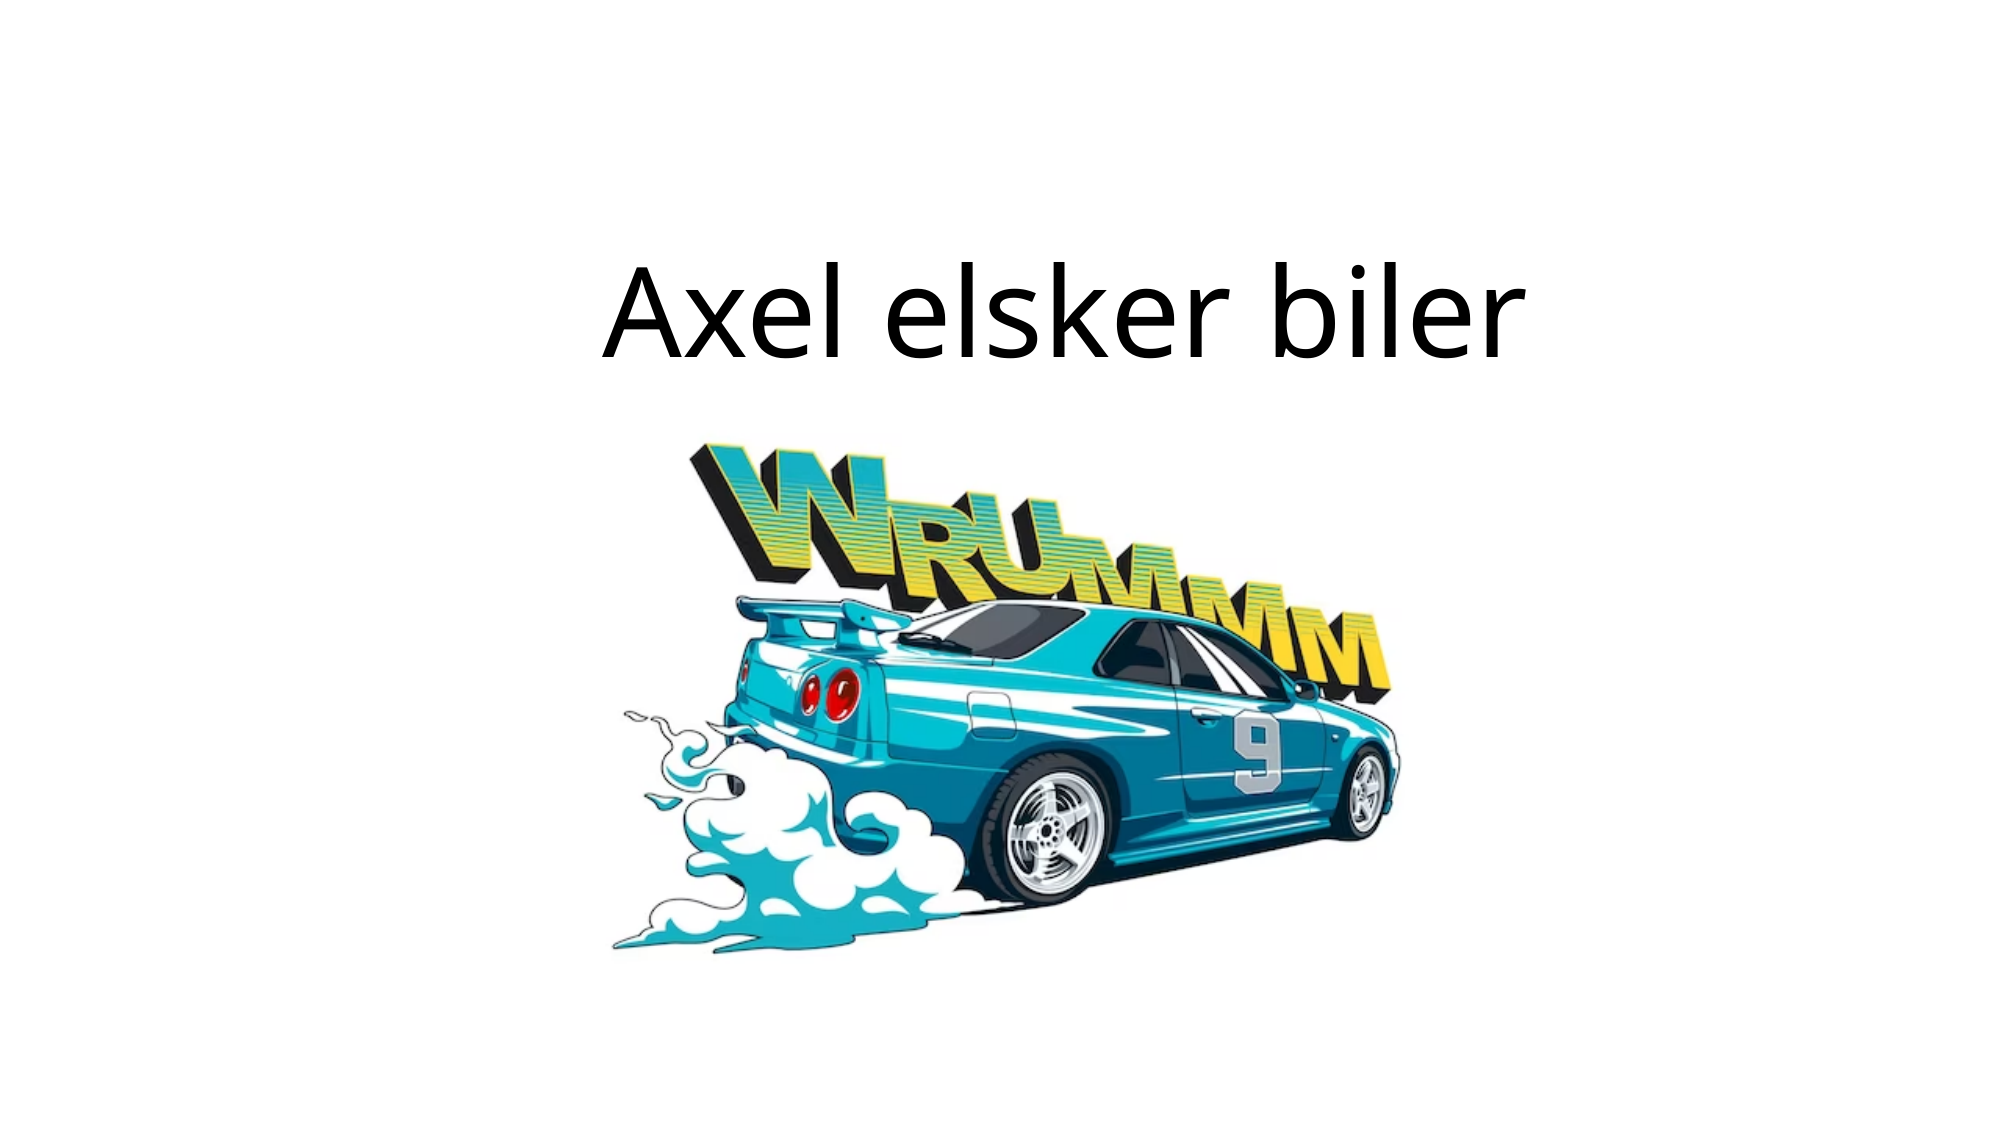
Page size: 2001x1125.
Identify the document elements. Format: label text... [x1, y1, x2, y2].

title Axel elsker biler [249, 184, 1882, 393]
picture [551, 359, 1530, 1029]
